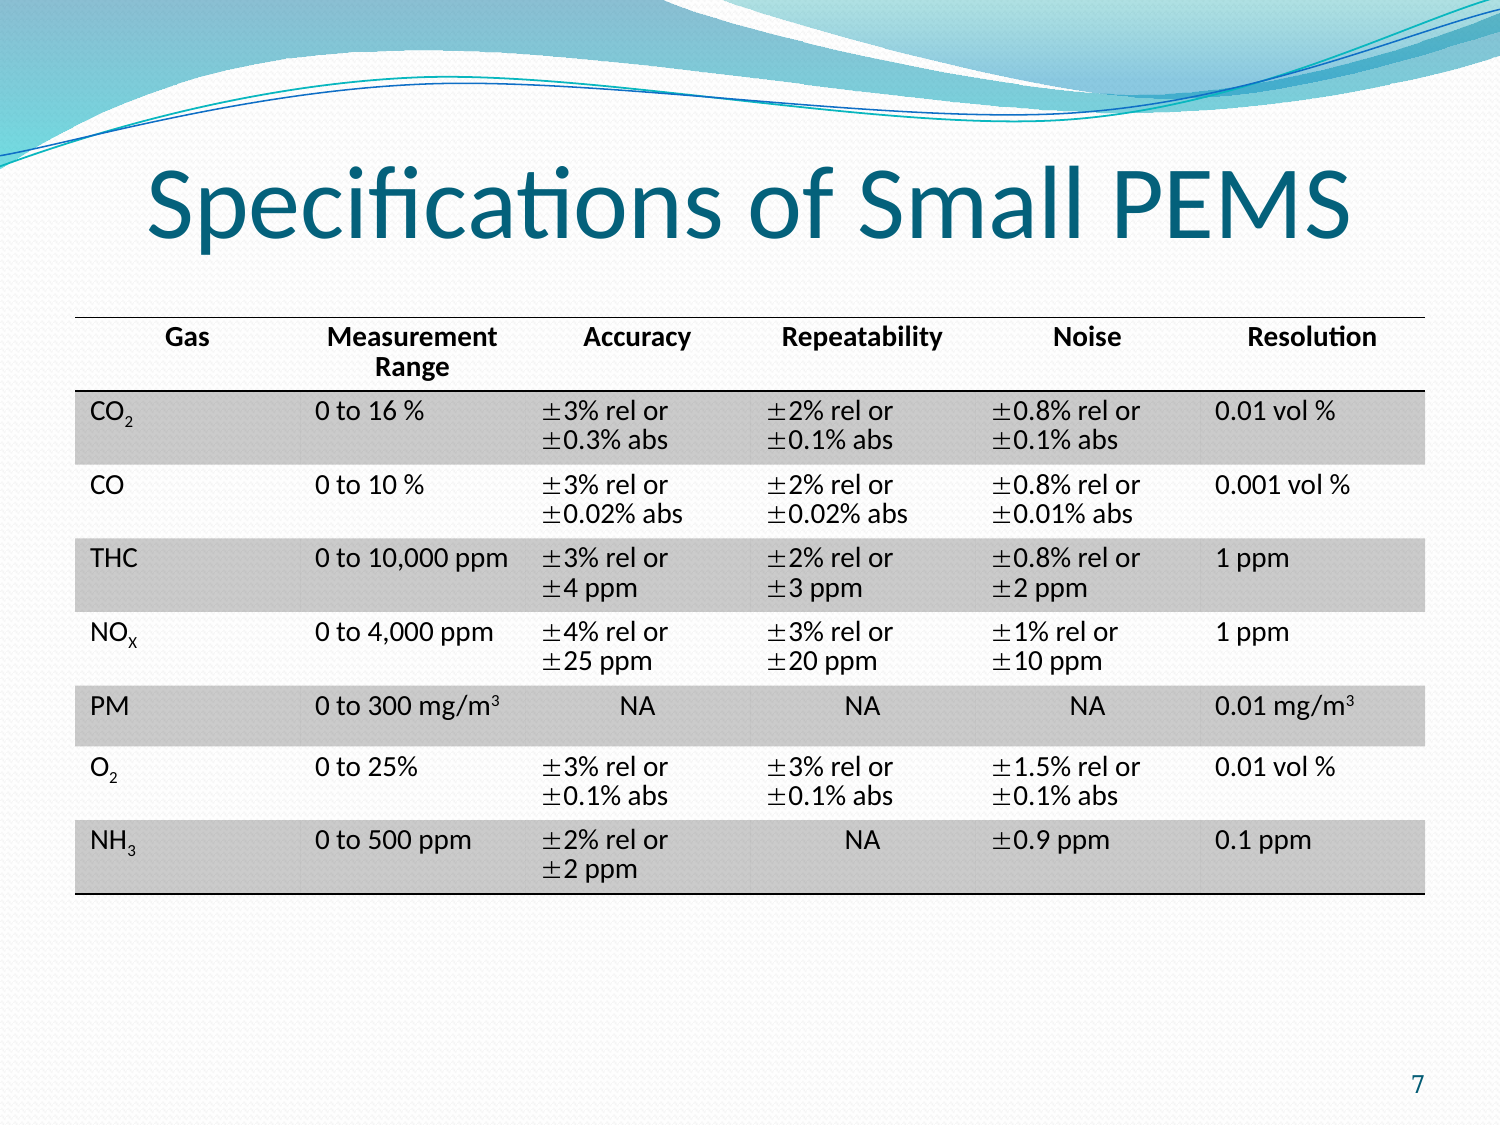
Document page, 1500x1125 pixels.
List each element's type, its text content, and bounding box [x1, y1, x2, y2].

table_cell 0 to 10 % [300, 465, 525, 538]
table_cell 1 ppm [1200, 538, 1425, 612]
table_cell 0.1 ppm [1200, 820, 1425, 893]
table_cell 4% rel or 25 ppm [525, 612, 750, 686]
table_header Repeatability [750, 318, 975, 390]
table_cell 3% rel or 0.1% abs [750, 746, 975, 820]
table_cell 2% rel or 0.02% abs [750, 465, 975, 538]
table_cell 1% rel or 10 ppm [975, 612, 1200, 686]
table_cell 3% rel or 0.1% abs [525, 746, 750, 820]
table_cell 3% rel or 4 ppm [525, 538, 750, 612]
table_cell 0.01 mg/m3 [1200, 686, 1425, 746]
table_cell 3% rel or 0.02% abs [525, 465, 750, 538]
table_cell 3% rel or 20 ppm [750, 612, 975, 686]
table_cell 0 to 300 mg/m3 [300, 686, 525, 746]
table_cell NH3 [75, 820, 300, 893]
table_cell 0.01 vol % [1200, 392, 1425, 465]
table_header Gas [75, 318, 300, 390]
table_cell 0.8% rel or 0.1% abs [975, 392, 1200, 465]
table_cell 0 to 16 % [300, 392, 525, 465]
table_cell NA [975, 686, 1200, 746]
table_cell NOX [75, 612, 300, 686]
table_cell 0 to 25% [300, 746, 525, 820]
table_cell 2% rel or 0.1% abs [750, 392, 975, 465]
table_cell 0.9 ppm [975, 820, 1200, 893]
table_cell 1 ppm [1200, 612, 1425, 686]
table_cell NA [750, 820, 975, 893]
table_cell 0.001 vol % [1200, 465, 1425, 538]
table_cell 3% rel or 0.3% abs [525, 392, 750, 465]
table_cell NA [525, 686, 750, 746]
slide_number 7 [1299, 1042, 1425, 1103]
table_cell O2 [75, 746, 300, 820]
table_cell 1.5% rel or 0.1% abs [975, 746, 1200, 820]
table_cell 2% rel or 2 ppm [525, 820, 750, 893]
title Specifications of Small PEMS [75, 115, 1425, 303]
table_cell PM [75, 686, 300, 746]
table_cell CO2 [75, 392, 300, 465]
table_cell THC [75, 538, 300, 612]
table_header Resolution [1200, 318, 1425, 390]
table_header Noise [975, 318, 1200, 390]
table_cell 0.8% rel or 0.01% abs [975, 465, 1200, 538]
table_cell NA [750, 686, 975, 746]
table_cell 0 to 500 ppm [300, 820, 525, 893]
table_header Accuracy [525, 318, 750, 390]
table_cell 2% rel or 3 ppm [750, 538, 975, 612]
table_cell 0 to 4,000 ppm [300, 612, 525, 686]
table_cell 0.01 vol % [1200, 746, 1425, 820]
table_cell CO [75, 465, 300, 538]
table_cell 0 to 10,000 ppm [300, 538, 525, 612]
table_header Measurement Range [300, 318, 525, 390]
table_cell 0.8% rel or 2 ppm [975, 538, 1200, 612]
